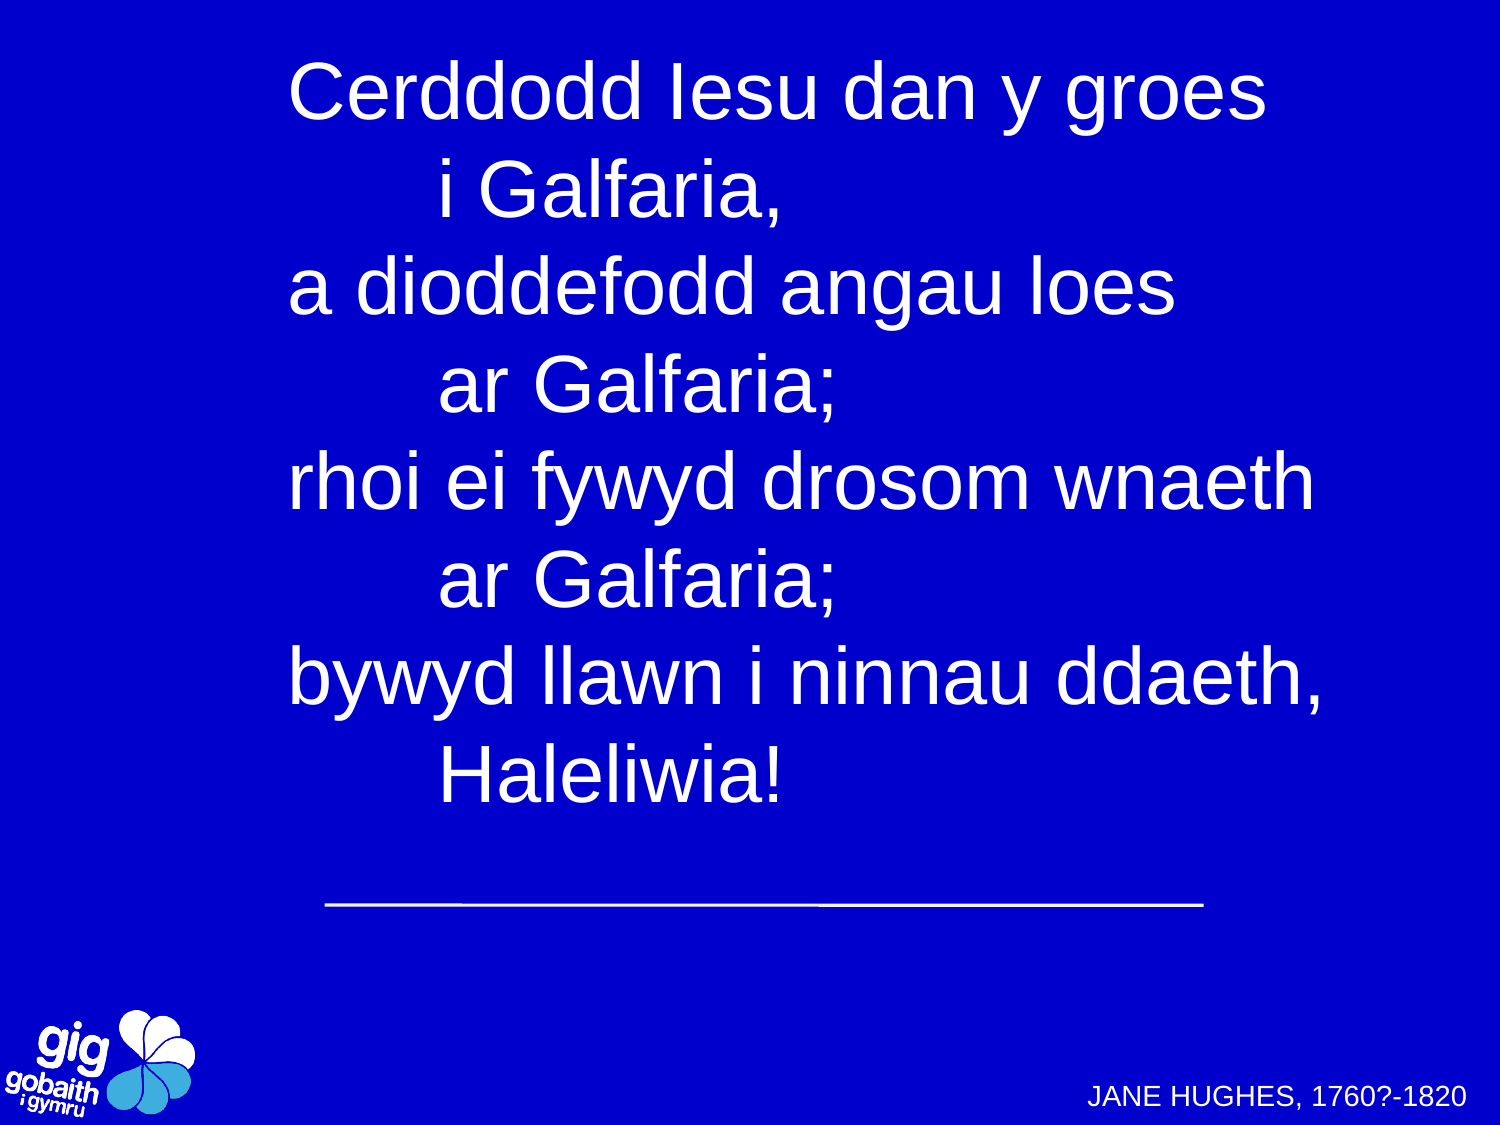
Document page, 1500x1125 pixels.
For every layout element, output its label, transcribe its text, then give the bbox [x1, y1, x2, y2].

text_box Cerddodd Iesu dan y groes i Galfaria, a dioddefodd angau loes ar Galfaria; rhoi ei fywyd drosom wnaeth ar Galfaria; bywyd llawn i ninnau ddaeth, Haleliwia! [272, 30, 1388, 826]
text_box JANE HUGHES, 1760?-1820 [469, 1070, 1483, 1121]
picture [5, 1010, 195, 1118]
